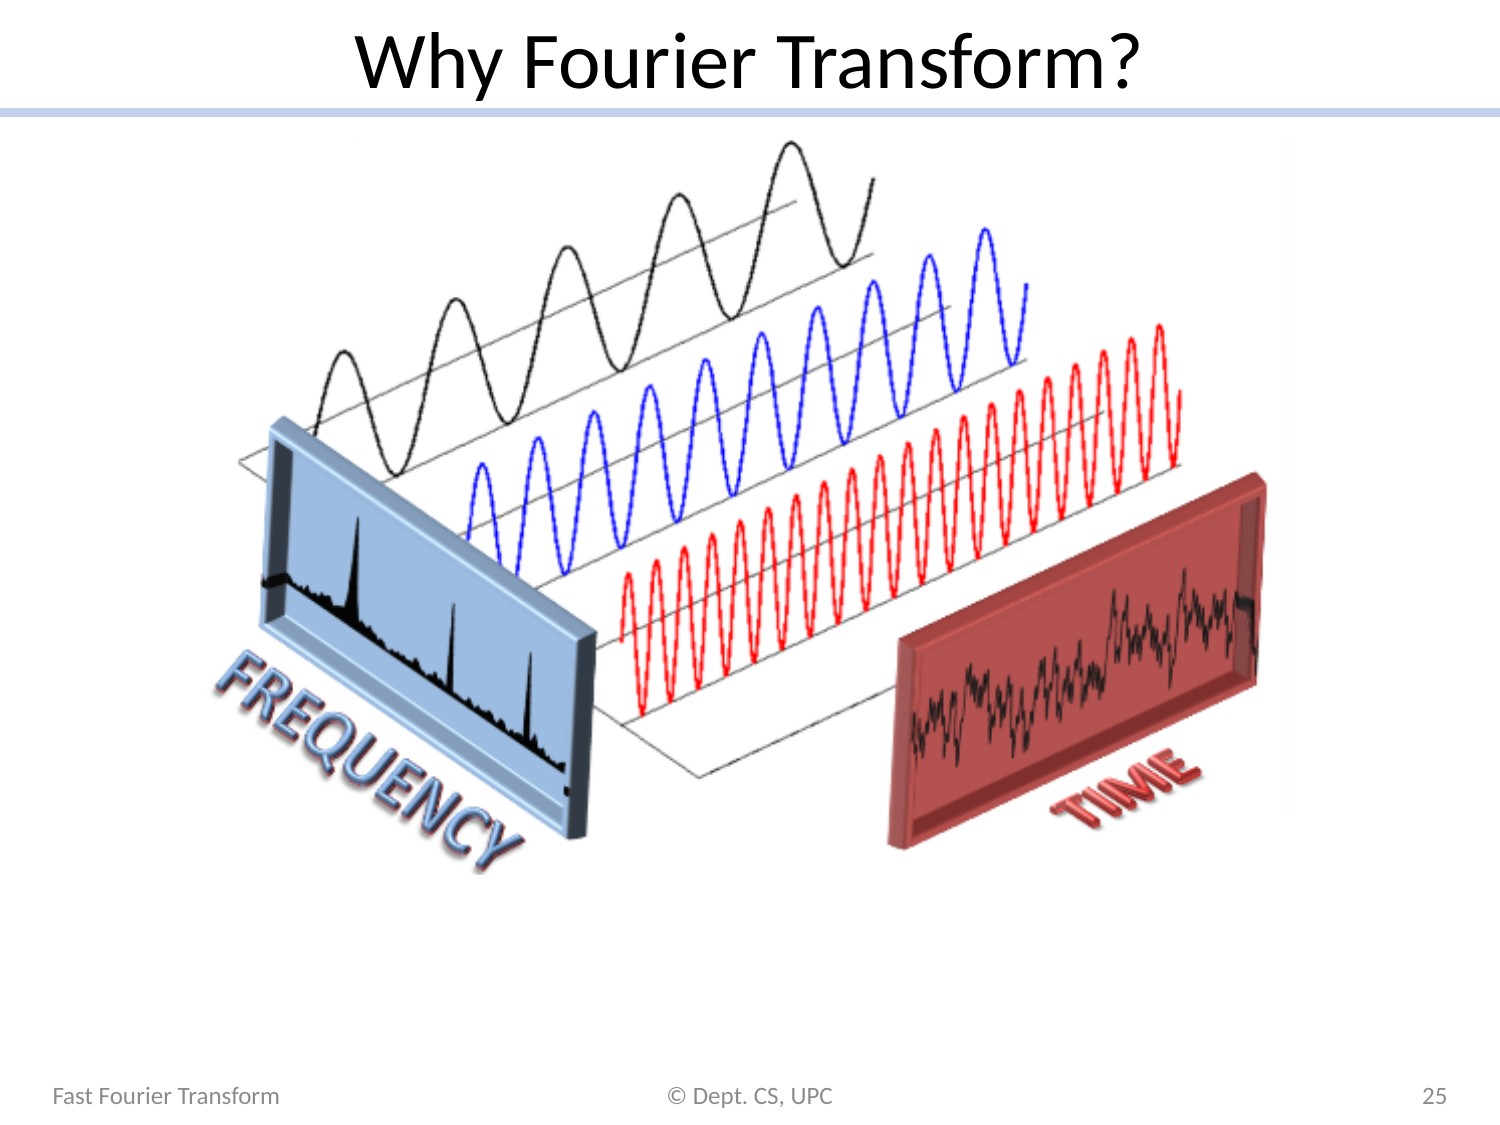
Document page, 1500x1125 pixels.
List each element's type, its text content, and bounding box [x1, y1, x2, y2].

title Why Fourier Transform? [75, 0, 1425, 113]
slide_number Fast Fourier Transform [37, 1065, 388, 1125]
footer © Dept. CS, UPC [512, 1065, 988, 1125]
slide_number 25 [1112, 1065, 1463, 1125]
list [202, 137, 1296, 876]
